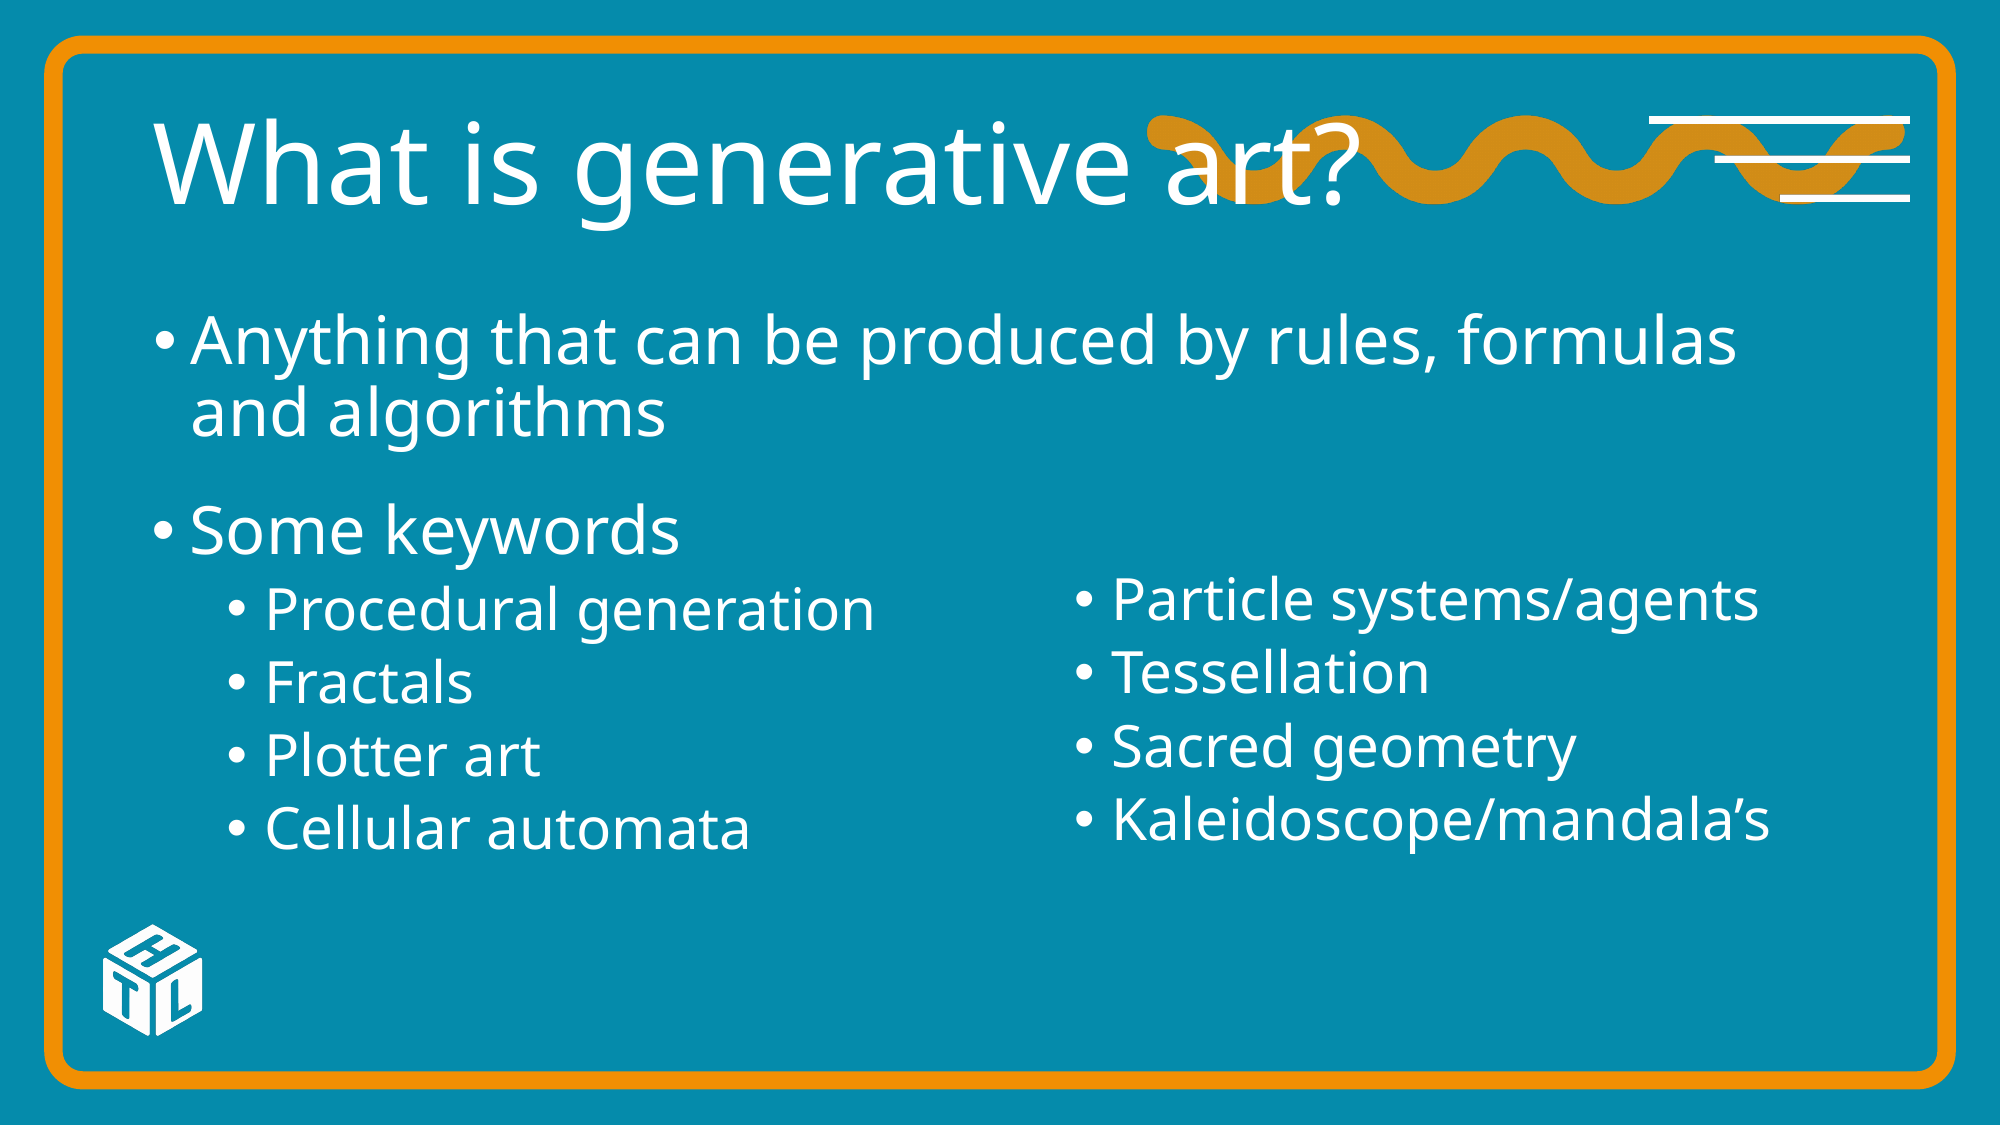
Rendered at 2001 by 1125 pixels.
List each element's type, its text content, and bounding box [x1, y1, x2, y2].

list Anything that can be produced by rules, formulas and algorithms [138, 299, 1864, 1014]
picture [104, 959, 136, 1028]
picture [1863, 195, 1909, 201]
picture [1863, 116, 1909, 162]
title What is generative art? [137, 59, 1863, 278]
text_box Some keywords Procedural generation Fractals Plotter art Cellular automata Particle systems/agents Tessellation Sacred geometry Kaleidoscope/mandala’s [136, 489, 1862, 1091]
picture [109, 935, 136, 967]
